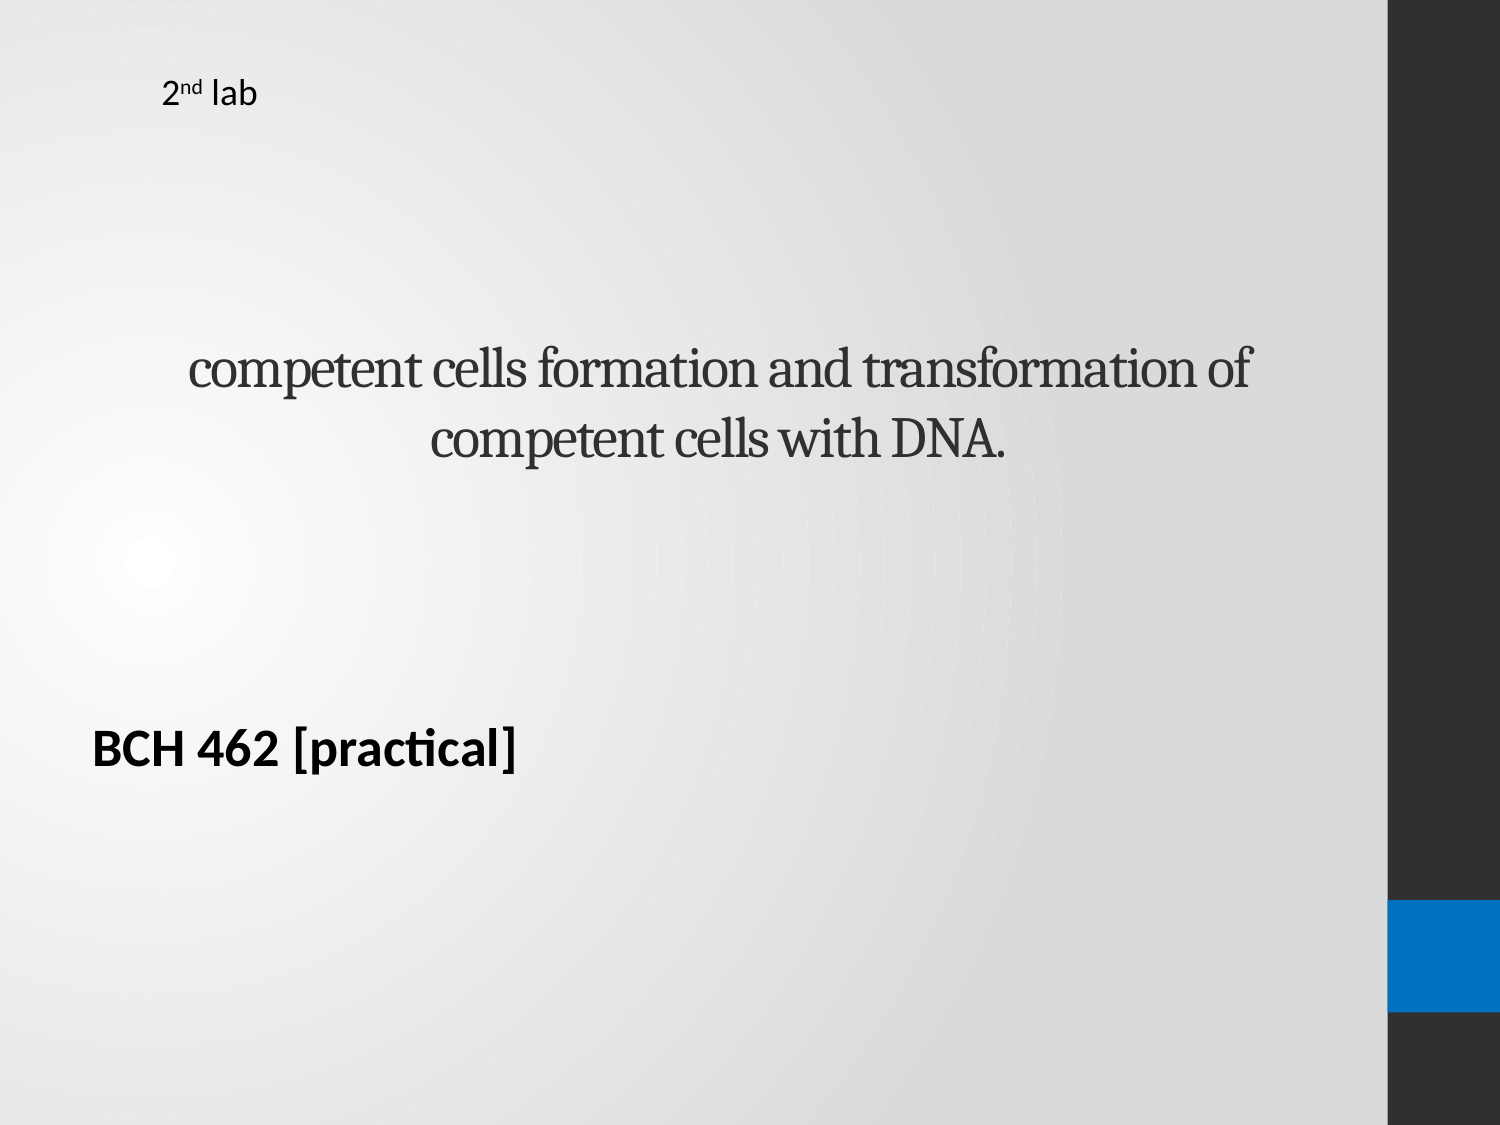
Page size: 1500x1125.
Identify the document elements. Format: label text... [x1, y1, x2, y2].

text_box 2nd lab [146, 60, 273, 121]
subtitle BCH 462 [practical] [77, 704, 668, 858]
title competent cells formation and transformation of competent cells with DNA. [100, 160, 1338, 587]
